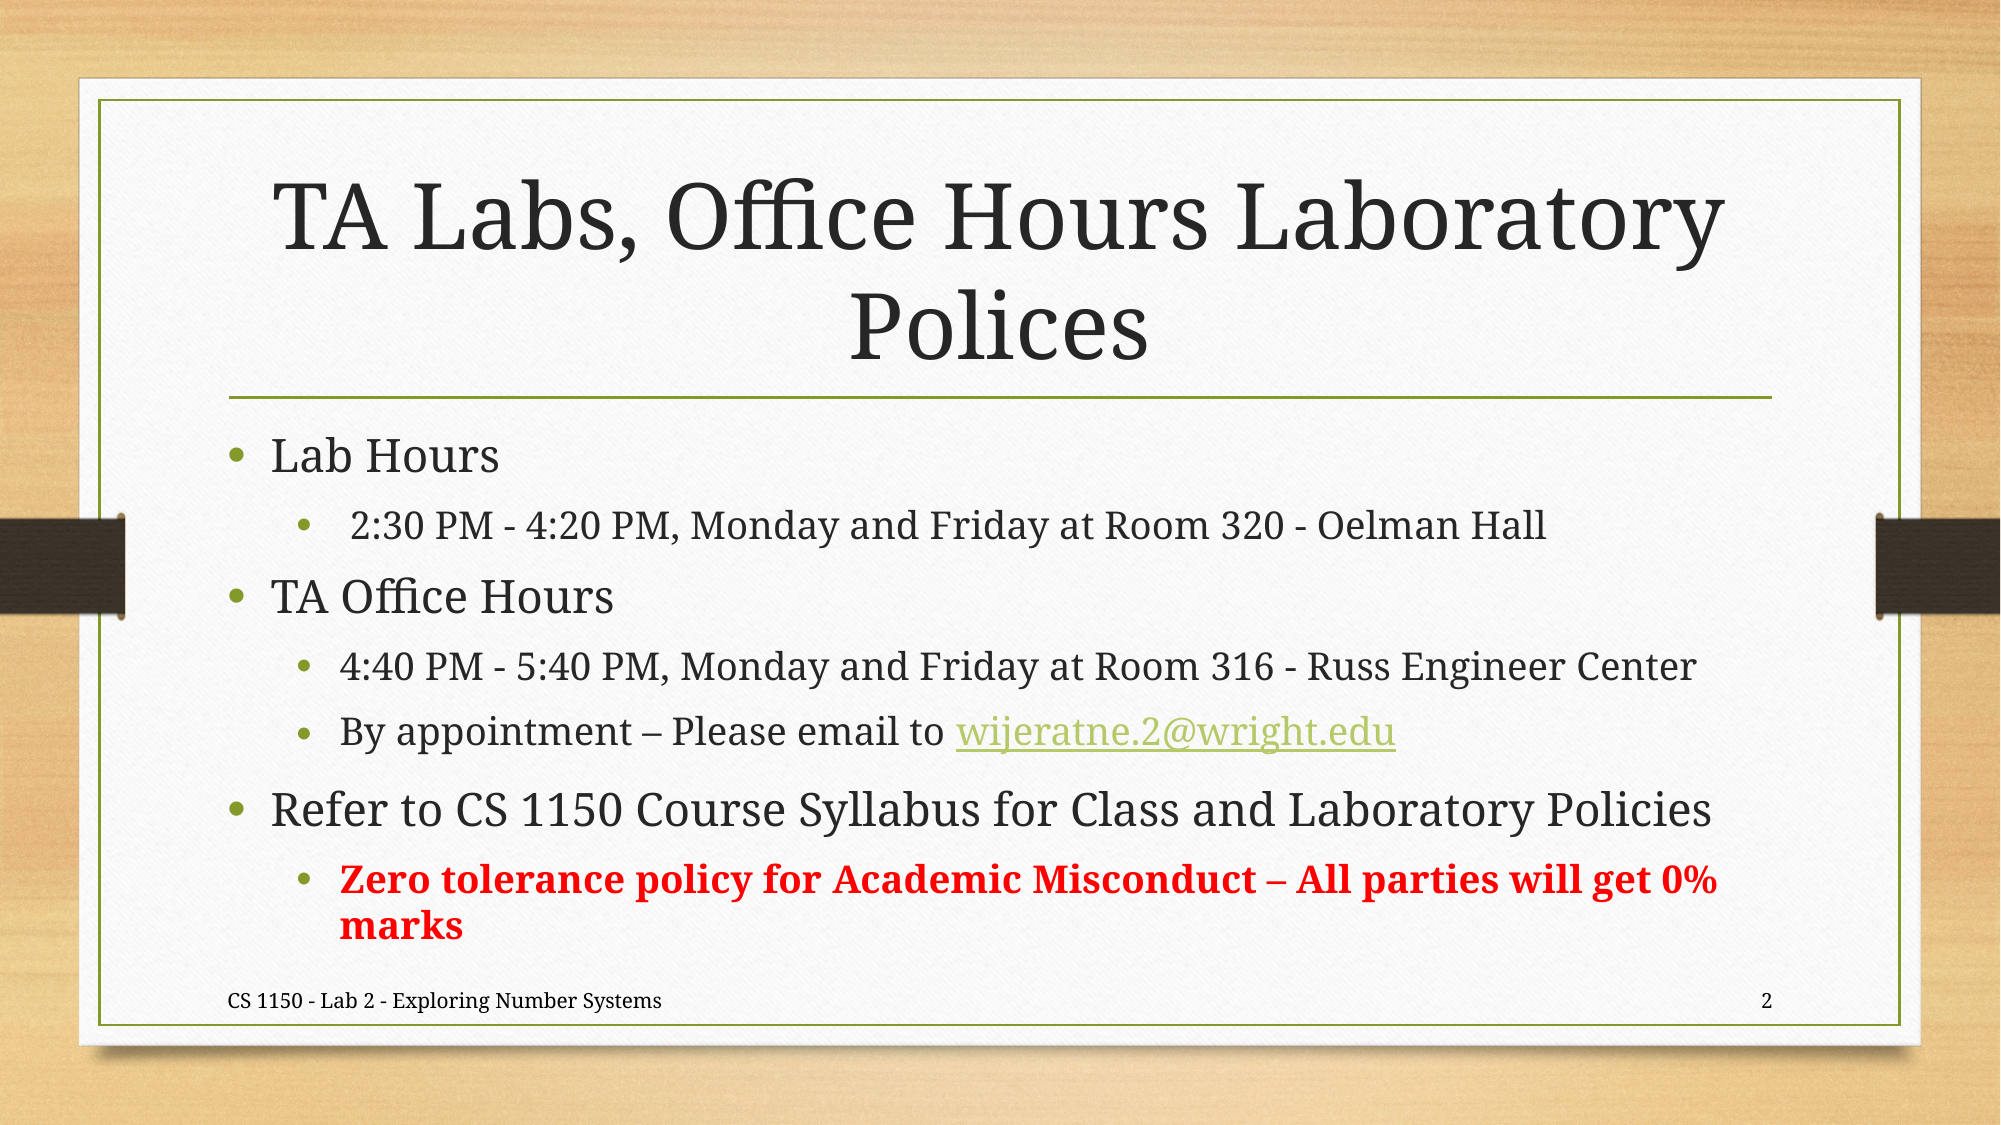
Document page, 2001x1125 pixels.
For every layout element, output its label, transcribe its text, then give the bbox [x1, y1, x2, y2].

title TA Labs, Office Hours Laboratory Polices [212, 161, 1788, 375]
picture [0, 0, 2001, 1125]
slide_number 2 [1698, 979, 1788, 1025]
list Lab Hours 2:30 PM - 4:20 PM, Monday and Friday at Room 320 - Oelman Hall TA Office Hours 4:40 PM - 5:40 PM, Monday and Friday at Room 316 - Russ Engineer Center By appointment – Please email to wijeratne.2@wright.edu Refer to CS 1150 Course Syllabus for Class and Laboratory Policies Zero tolerance policy for Academic Misconduct – All parties will get 0% marks [212, 419, 1788, 964]
footer CS 1150 - Lab 2 - Exploring Number Systems [212, 979, 1411, 1025]
